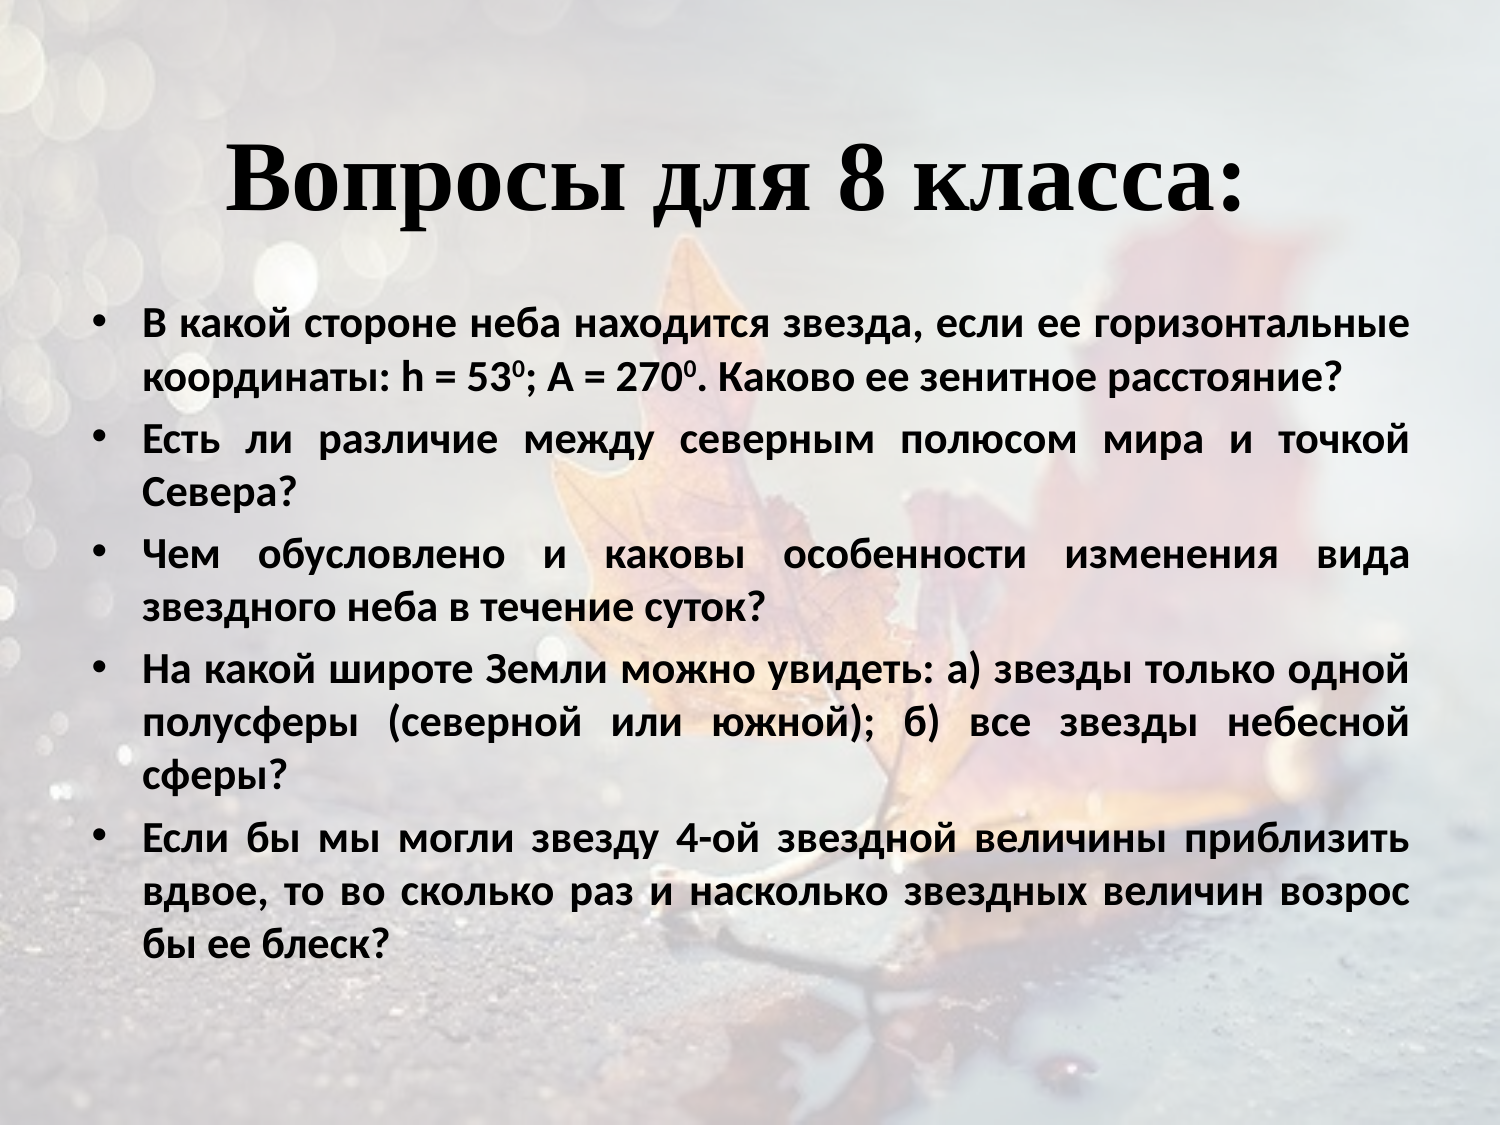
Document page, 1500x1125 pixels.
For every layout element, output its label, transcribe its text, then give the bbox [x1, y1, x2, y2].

title Вопросы для 8 класса: [75, 78, 1425, 233]
list В какой стороне неба находится звезда, если ее горизонтальные координаты: h = 530; А = 2700. Каково ее зенитное расстояние? Есть ли различие между северным полюсом мира и точкой Севера? Чем обусловлено и каковы особенности изменения вида звездного неба в течение суток? На какой широте Земли можно увидеть: а) звезды только одной полусферы (северной или южной); б) все звезды небесной сферы? Если бы мы могли звезду 4-ой звездной величины приблизить вдвое, то во сколько раз и насколько звездных величин возрос бы ее блеск? [76, 243, 1427, 1012]
